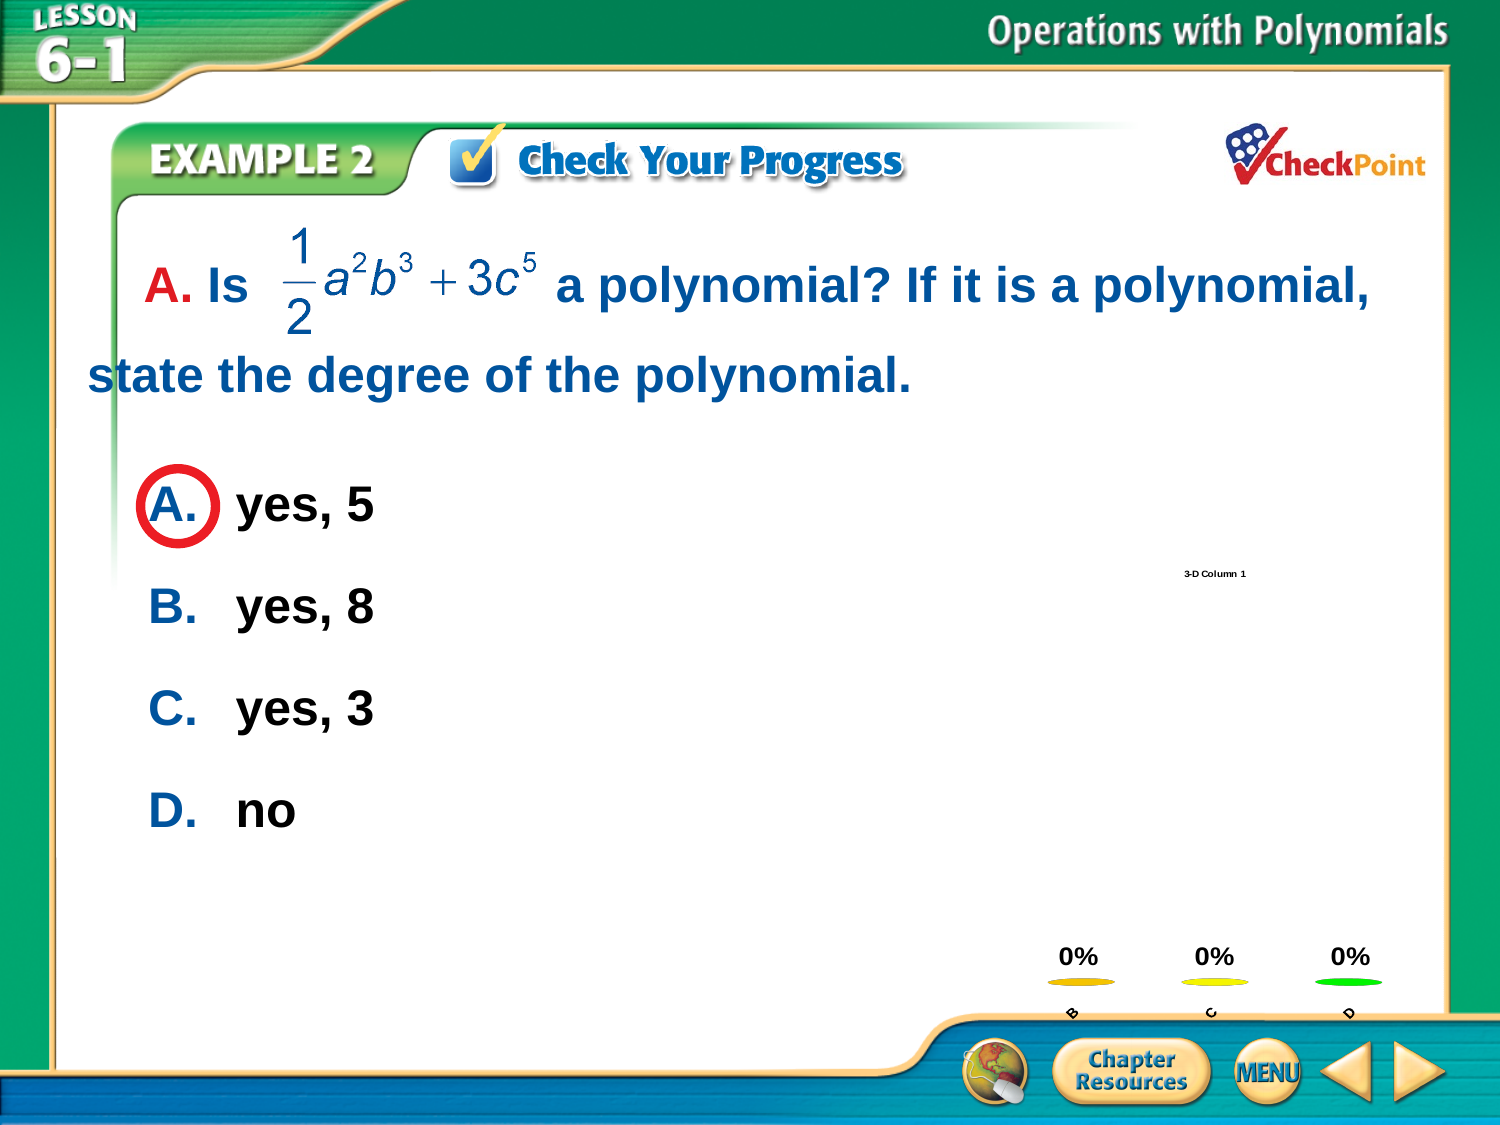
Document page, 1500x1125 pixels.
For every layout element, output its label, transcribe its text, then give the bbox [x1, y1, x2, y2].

chart [1006, 551, 1424, 1026]
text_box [79, 214, 1421, 374]
picture [0, 0, 1500, 1125]
text_box A. yes, 5 B. yes, 8 C. yes, 3 D. no [140, 470, 863, 846]
text_box [140, 468, 216, 544]
